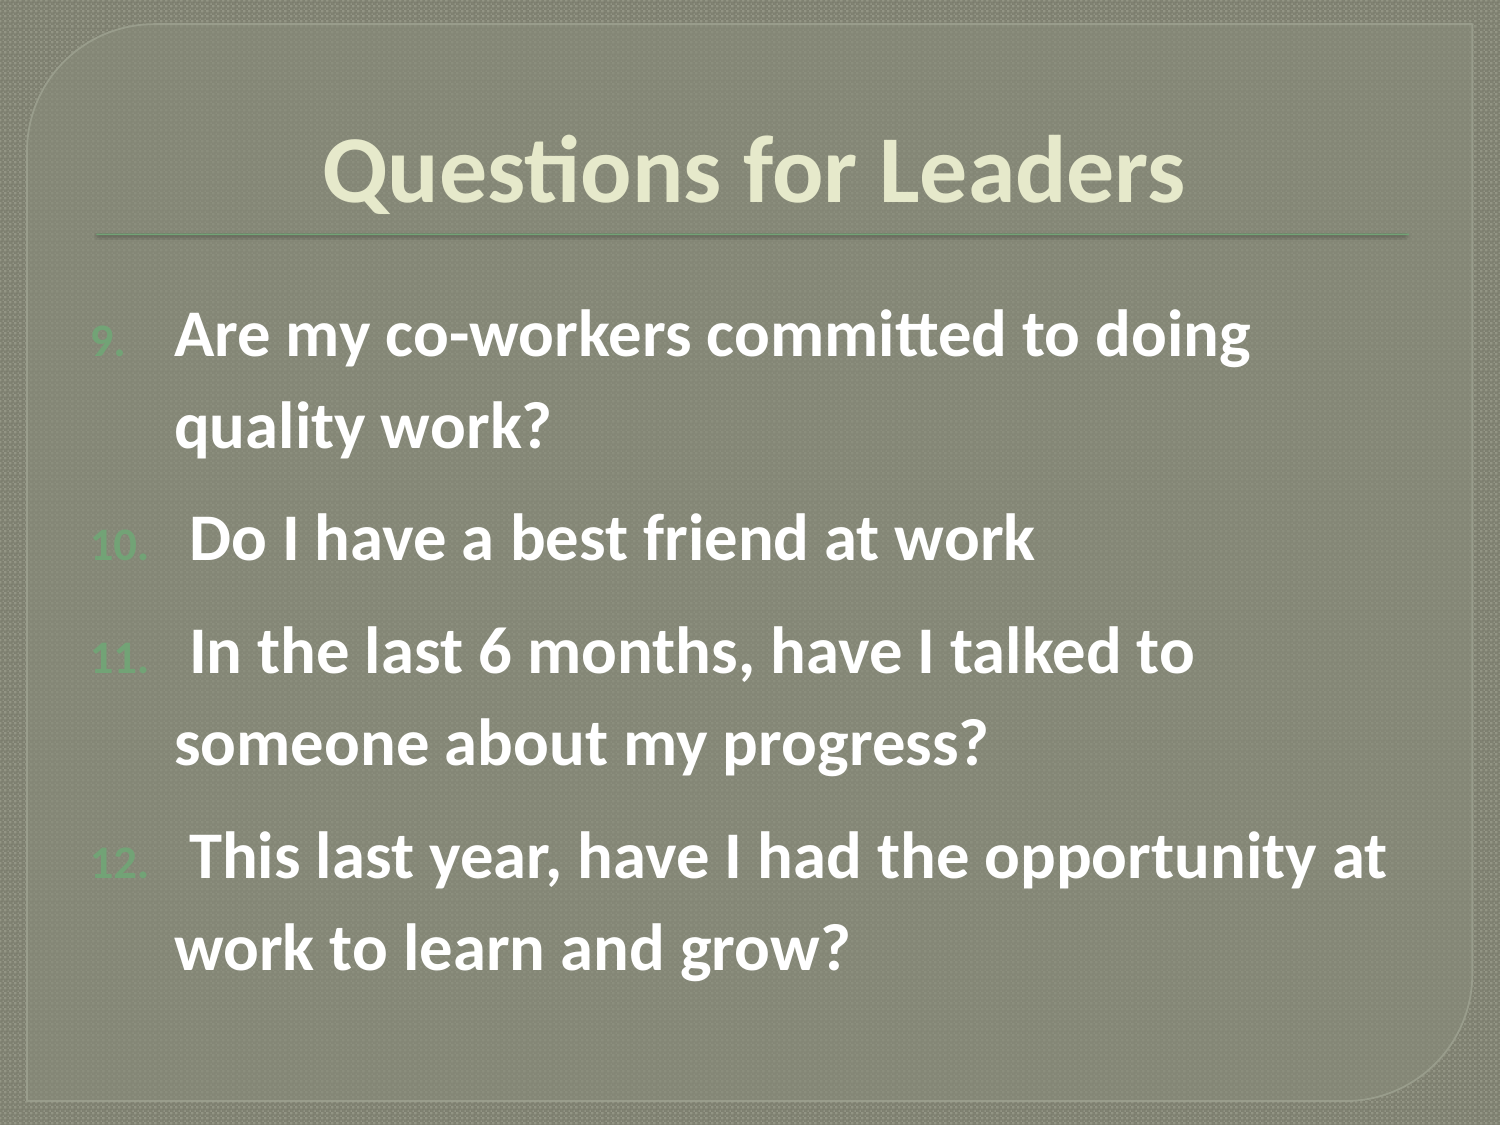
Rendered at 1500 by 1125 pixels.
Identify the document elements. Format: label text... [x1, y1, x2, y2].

title Questions for Leaders [75, 41, 1425, 230]
list Are my co-workers committed to doing quality work? Do I have a best friend at work In the last 6 months, have I talked to someone about my progress? This last year, have I had the opportunity at work to learn and grow? [75, 270, 1425, 1013]
